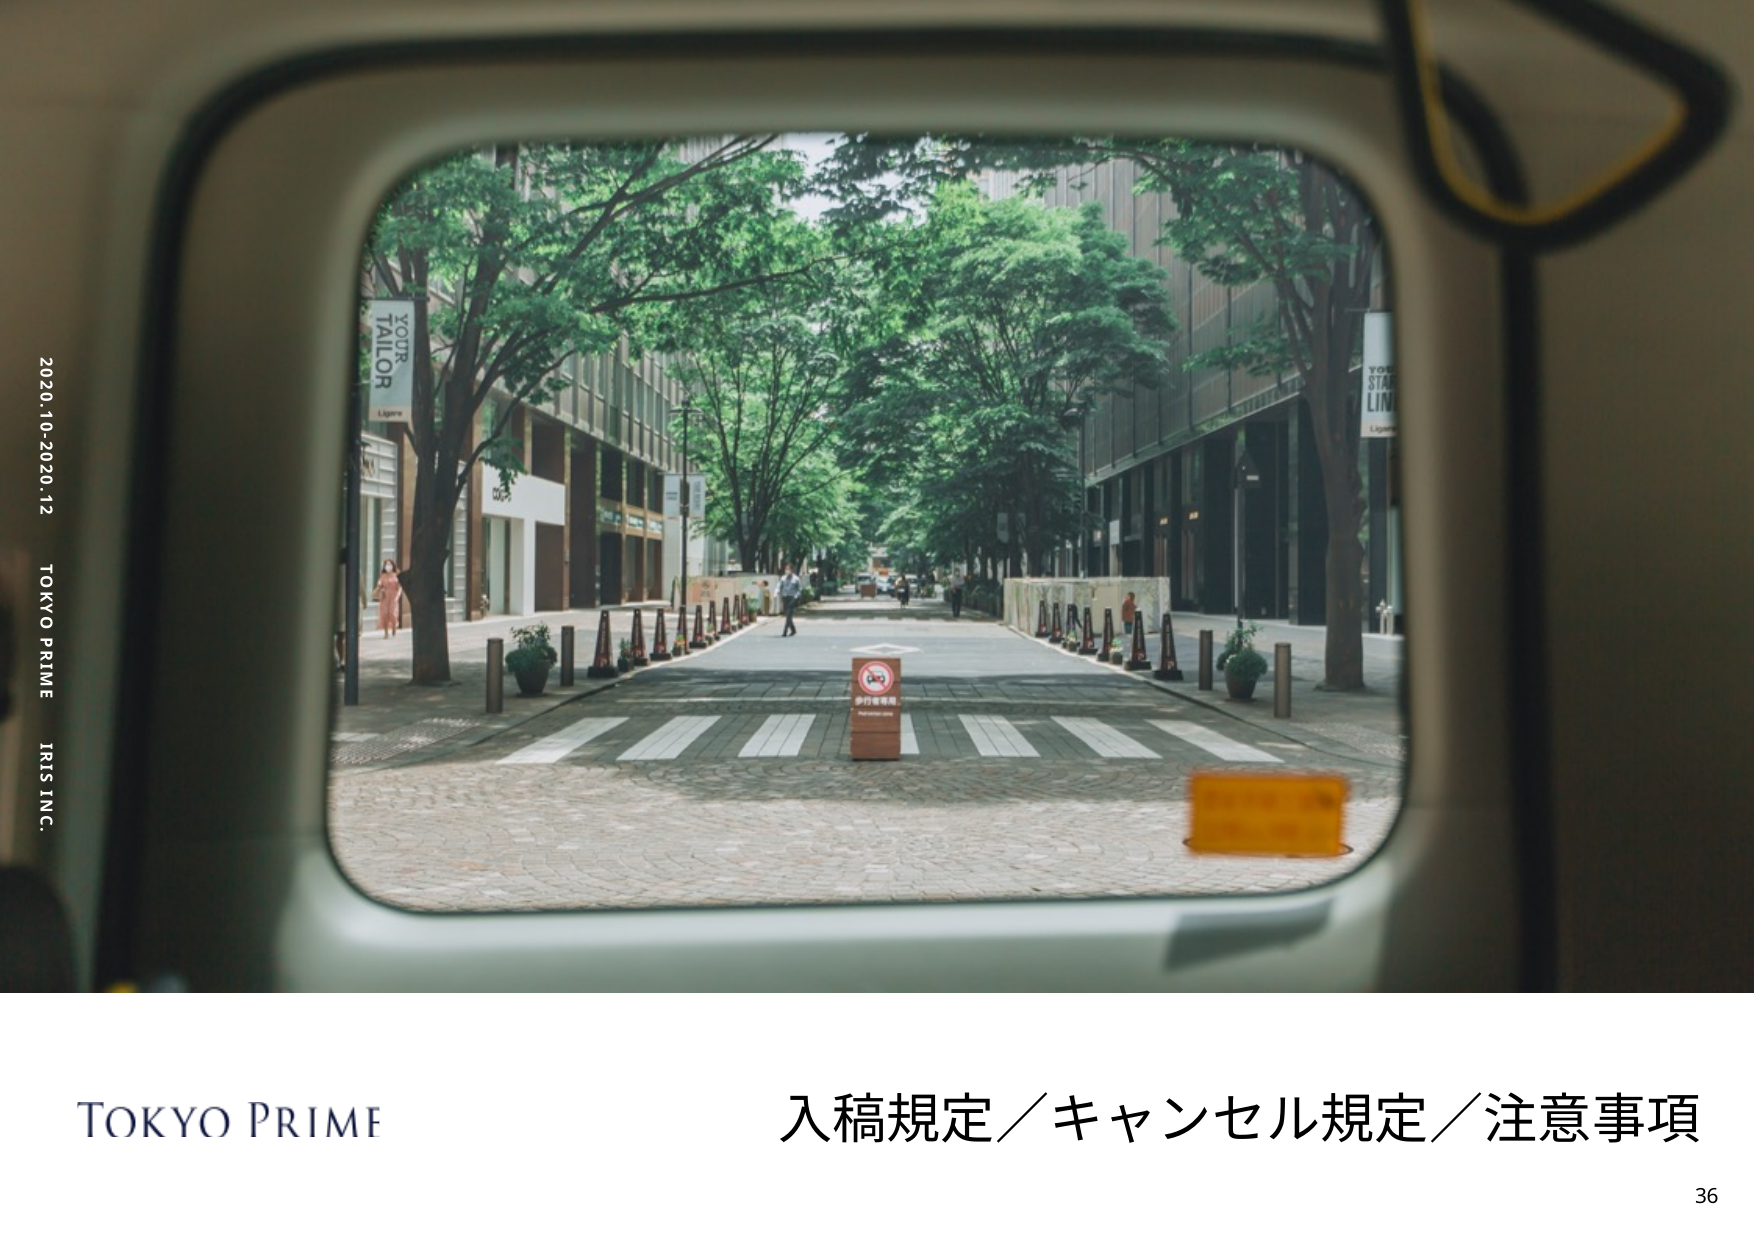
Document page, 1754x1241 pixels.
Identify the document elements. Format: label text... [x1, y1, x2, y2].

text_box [29, 329, 65, 896]
picture [0, 0, 1754, 993]
title 入稿規定／キャンセル規定／注意事項 [651, 1084, 1716, 1152]
